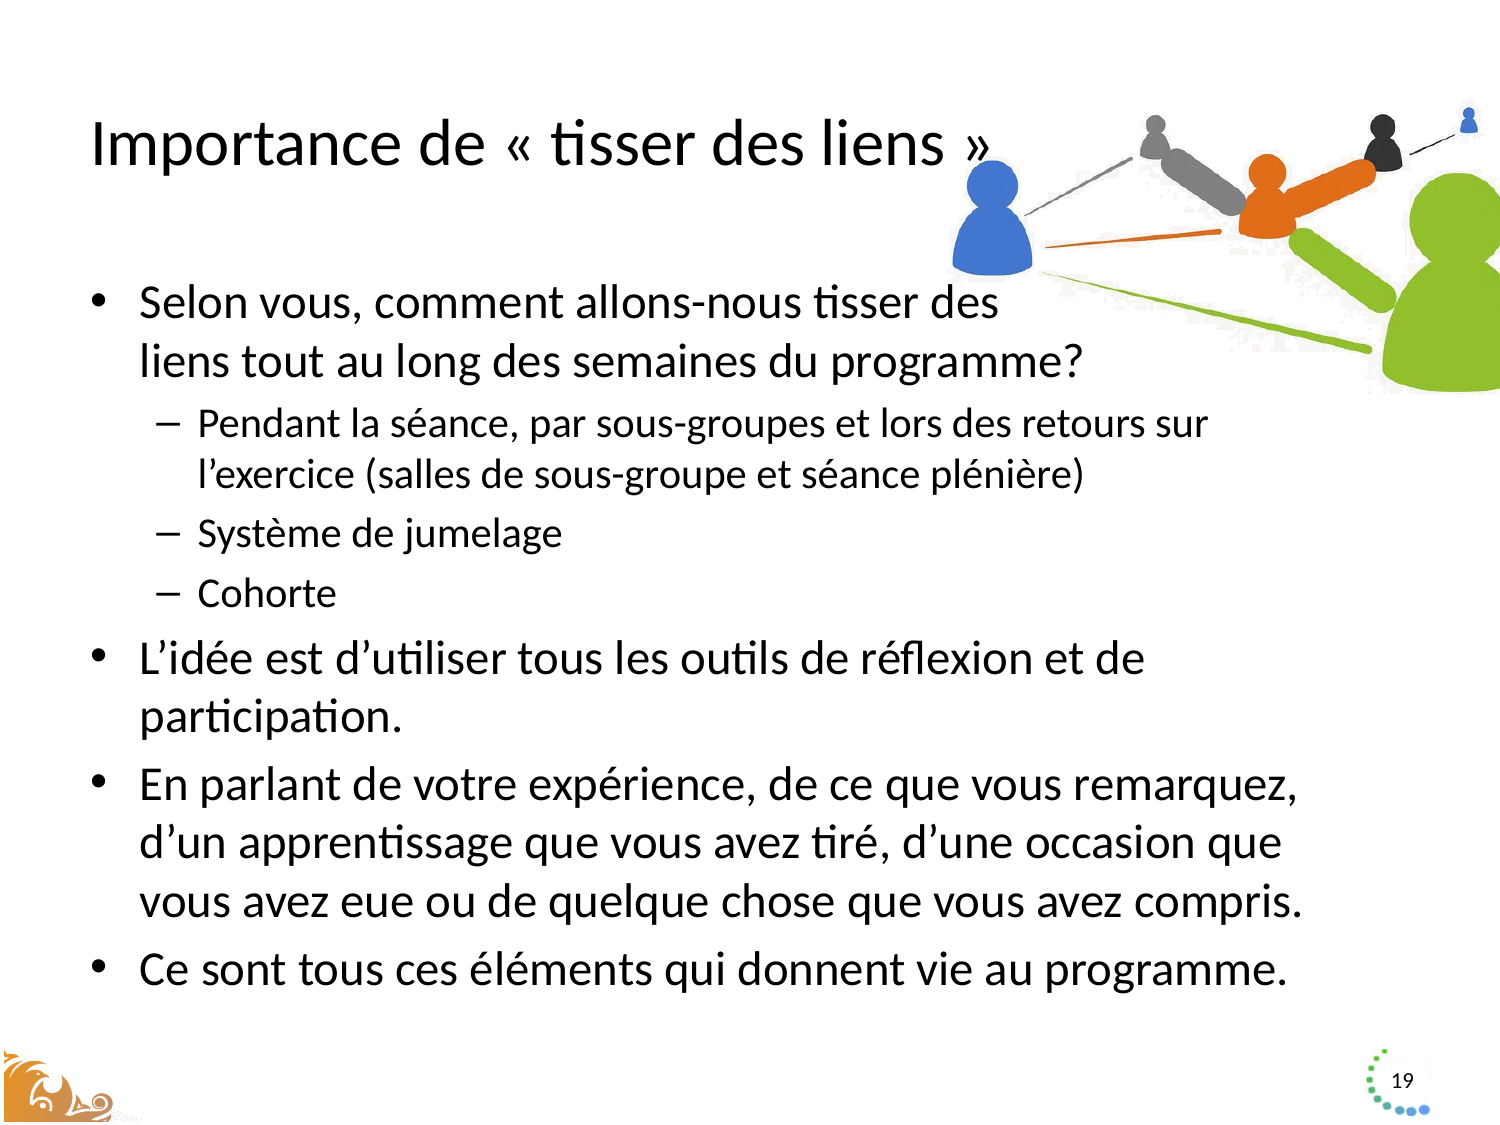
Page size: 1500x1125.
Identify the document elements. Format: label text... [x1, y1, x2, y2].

picture [4, 1044, 148, 1124]
list Selon vous, comment allons-nous tisser des liens tout au long des semaines du programme? Pendant la séance, par sous-groupes et lors des retours sur l’exercice (salles de sous-groupe et séance plénière) Système de jumelage Cohorte L’idée est d’utiliser tous les outils de réflexion et de participation. En parlant de votre expérience, de ce que vous remarquez, d’un apprentissage que vous avez tiré, d’une occasion que vous avez eue ou de quelque chose que vous avez compris. Ce sont tous ces éléments qui donnent vie au programme. [75, 262, 1341, 1059]
picture [945, 99, 1500, 398]
title Importance de « tisser des liens » [75, 45, 1425, 233]
picture [1363, 1047, 1435, 1117]
